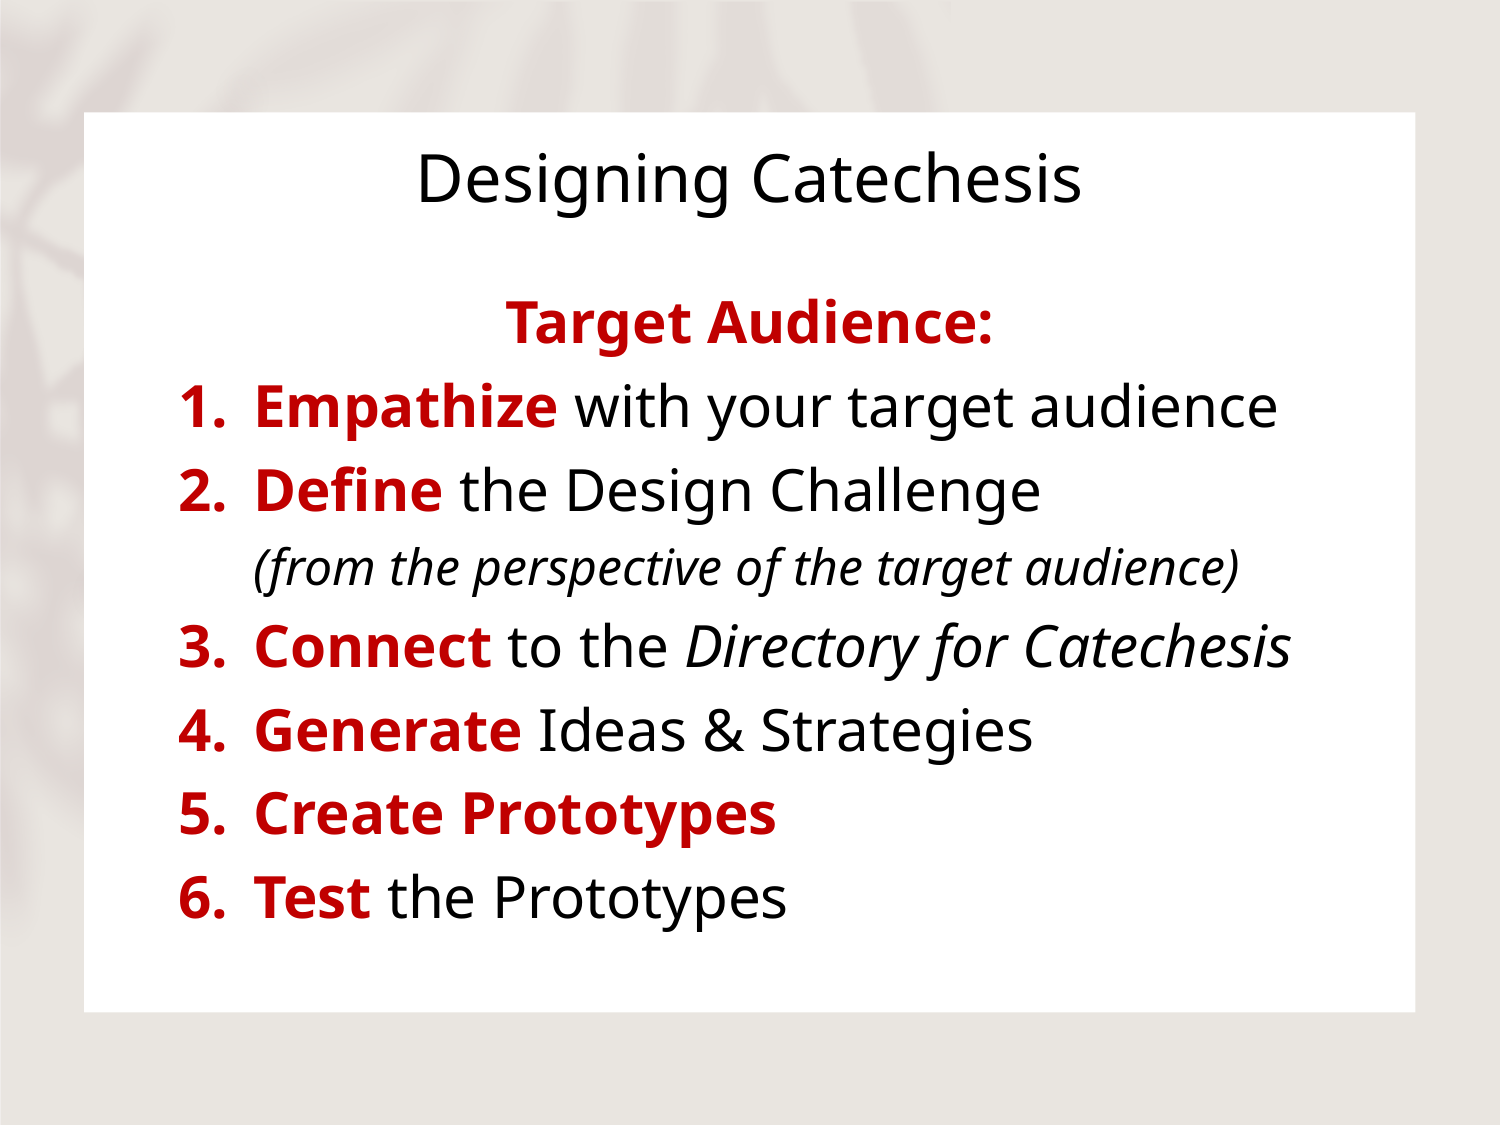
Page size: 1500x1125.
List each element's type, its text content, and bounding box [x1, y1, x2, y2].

title Designing Catechesis [100, 113, 1400, 238]
list Target Audience: Empathize with your target audience Define the Design Challenge (from the perspective of the target audience) Connect to the Directory for Catechesis Generate Ideas & Strategies Create Prototypes Test the Prototypes [163, 264, 1337, 995]
